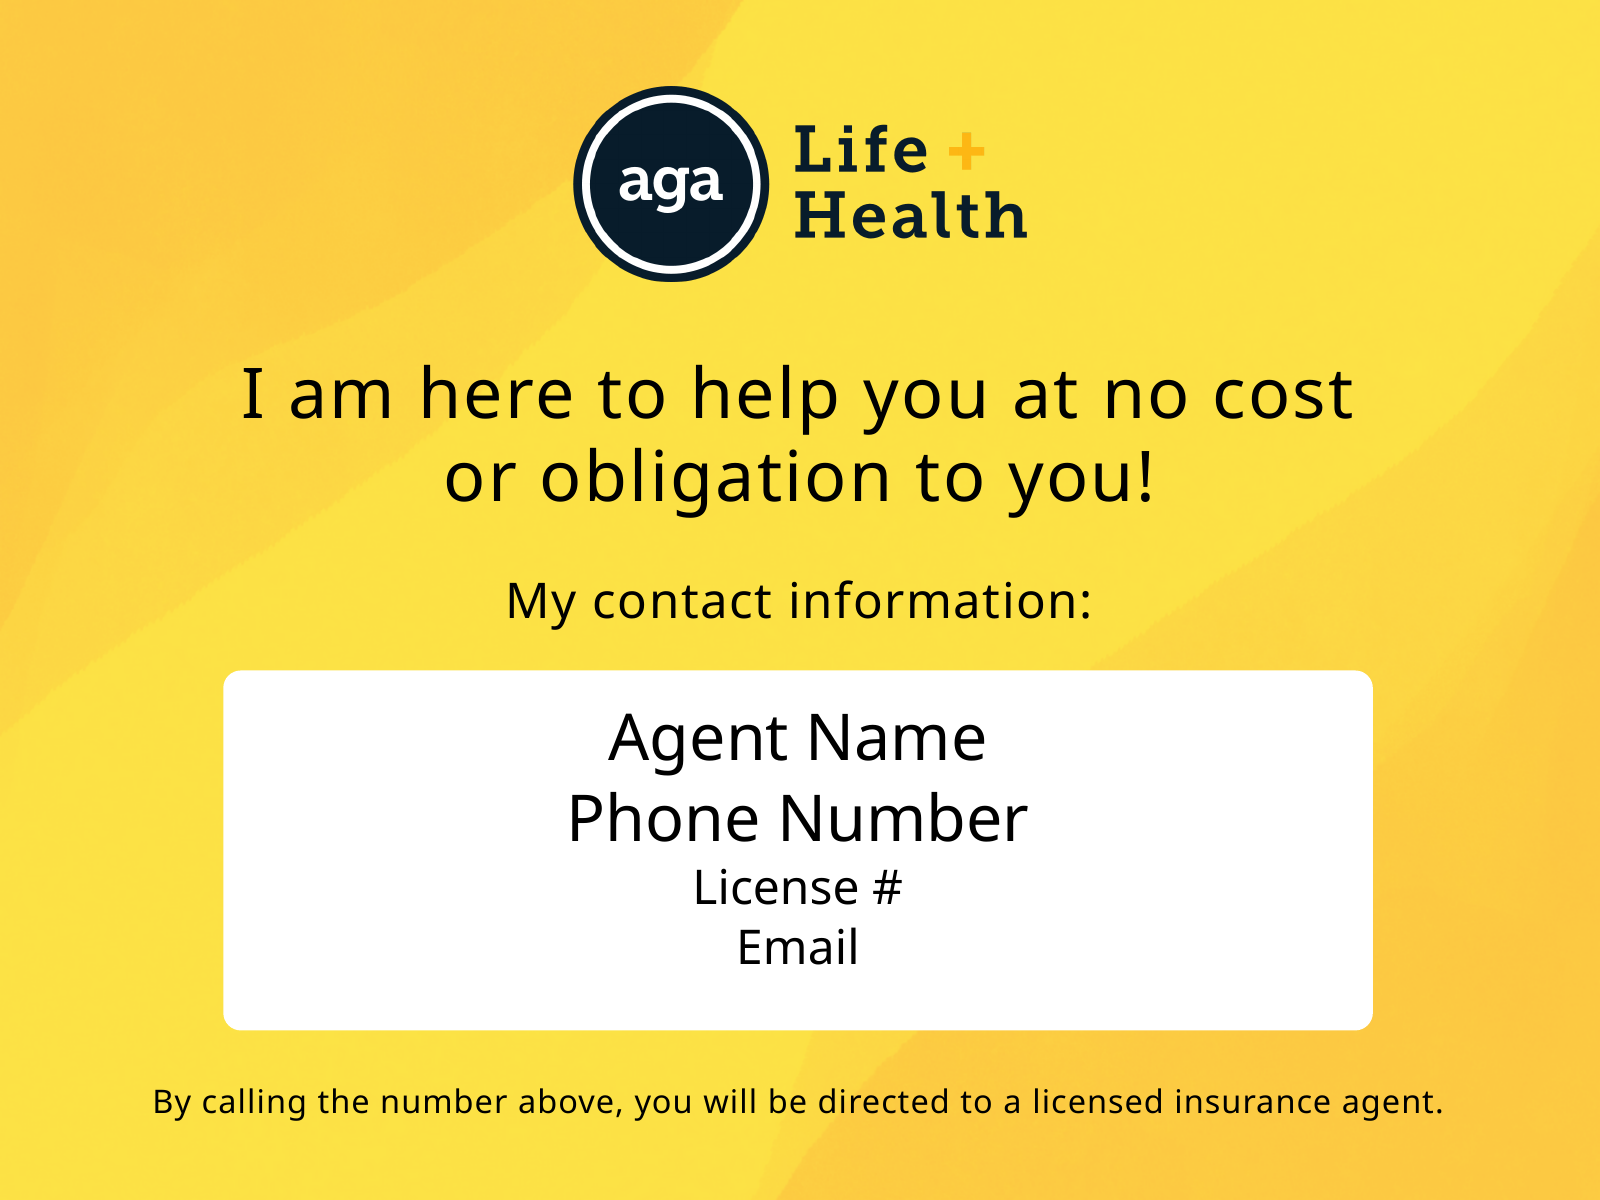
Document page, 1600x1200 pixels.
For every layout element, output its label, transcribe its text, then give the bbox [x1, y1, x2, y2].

text_box By calling the number above, you will be directed to a licensed insurance agent. [120, 1082, 1480, 1121]
text_box My contact information: [120, 570, 1480, 629]
text_box [0, 0, 1600, 1200]
text_box I am here to help you at no cost or obligation to you! [227, 350, 1373, 516]
text_box [573, 86, 1027, 282]
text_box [223, 670, 1374, 1031]
